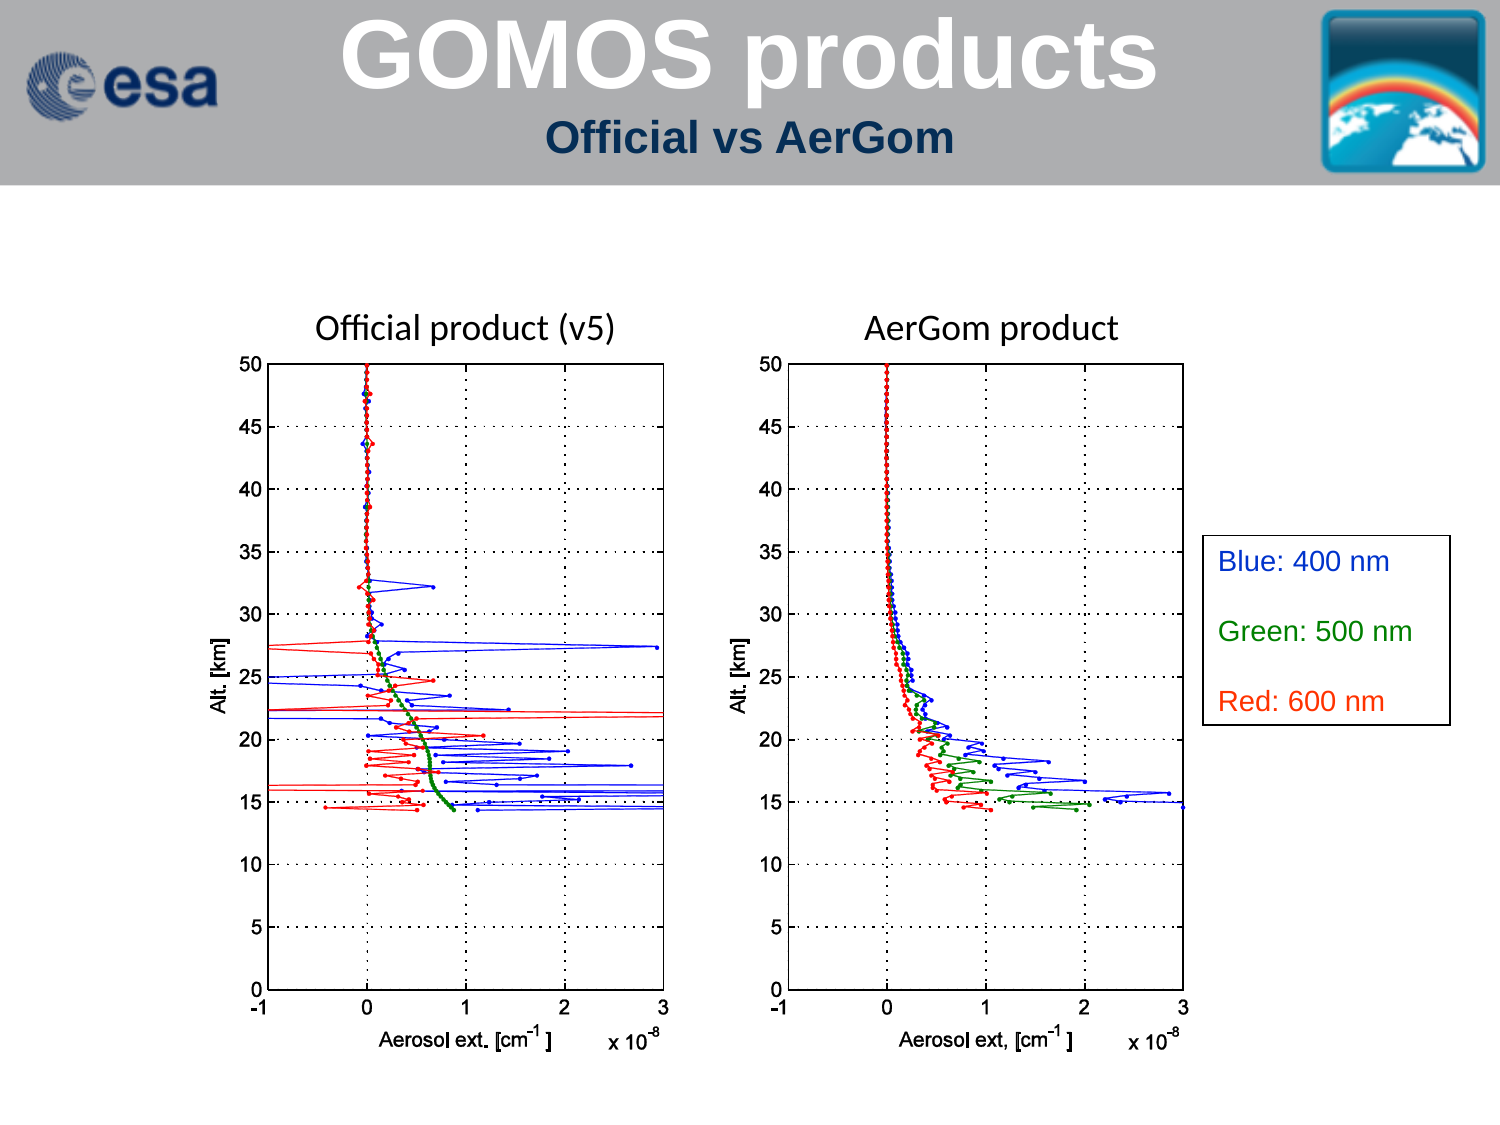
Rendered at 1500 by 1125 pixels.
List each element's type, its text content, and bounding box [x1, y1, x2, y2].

picture [330, 183, 1073, 1125]
text_box [0, 0, 1306, 186]
text_box Official product (v5) [281, 295, 325, 356]
text_box Blue: 400 nm Green: 500 nm Red: 600 nm [1203, 535, 1450, 725]
text_box AerGom product [1076, 295, 1177, 356]
text_box GOMOS products Official vs AerGom [338, 0, 1162, 163]
picture [0, 25, 246, 149]
picture [1310, 0, 1497, 184]
